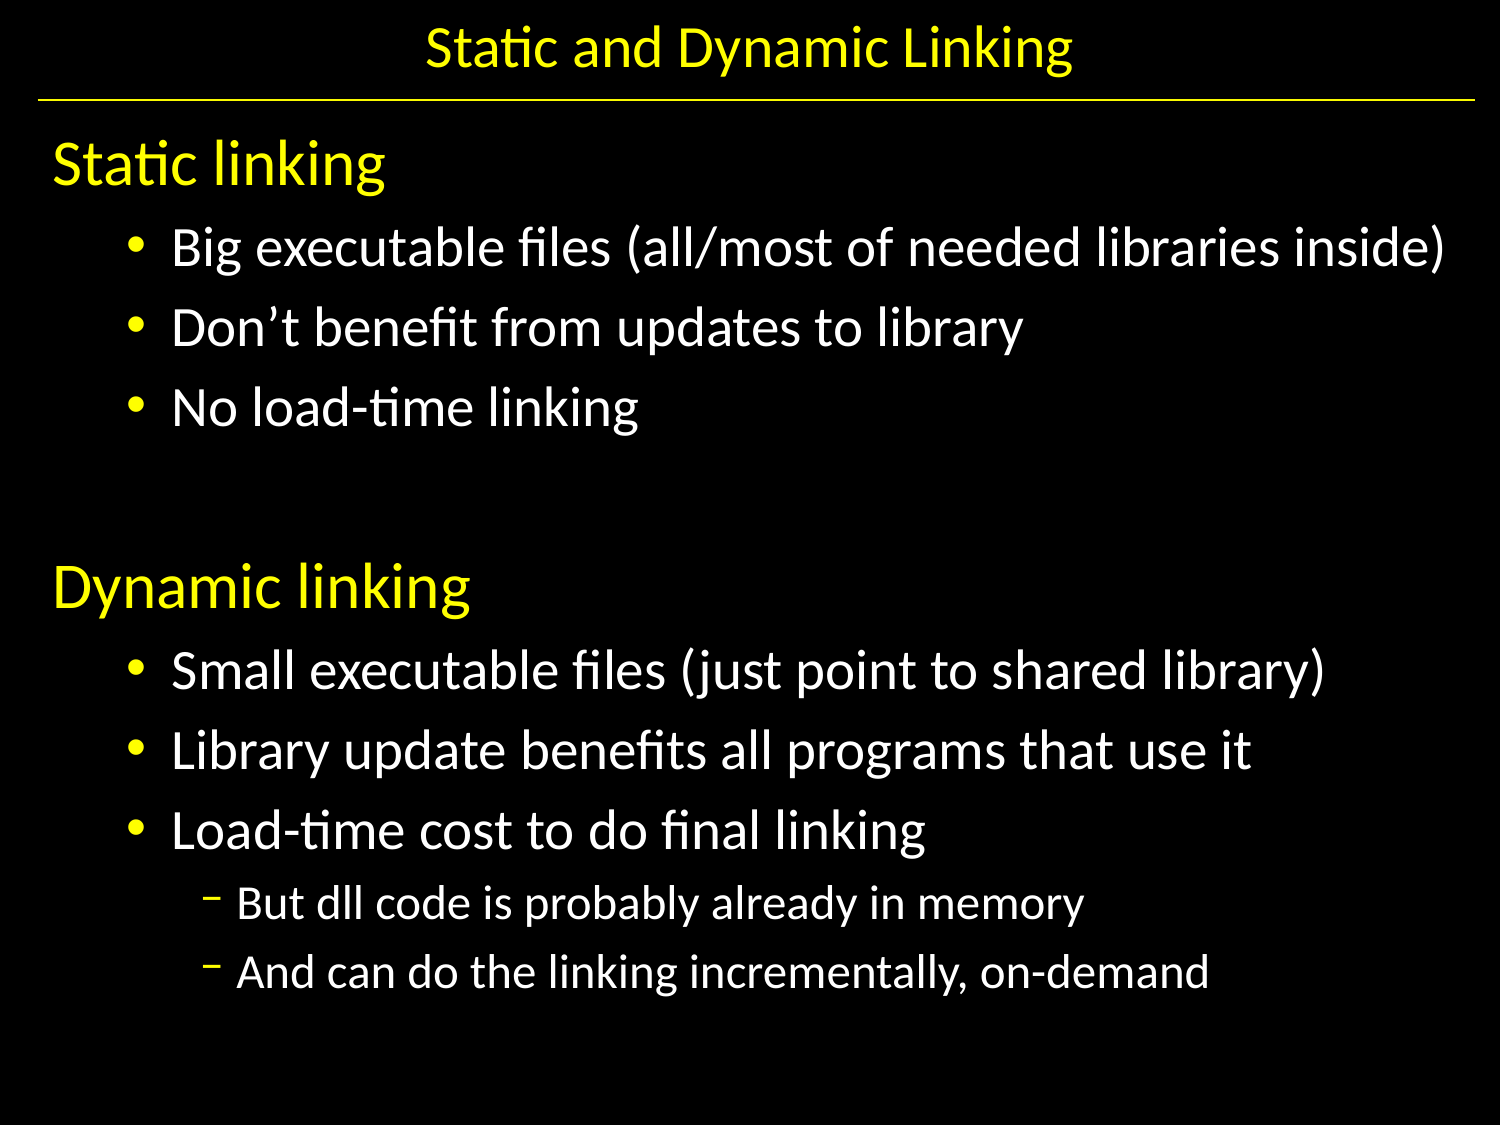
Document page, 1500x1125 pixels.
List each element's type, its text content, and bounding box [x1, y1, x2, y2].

list Static linking Big executable files (all/most of needed libraries inside) Don’t benefit from updates to library No load-time linking Dynamic linking Small executable files (just point to shared library) Library update benefits all programs that use it Load-time cost to do final linking But dll code is probably already in memory And can do the linking incrementally, on-demand [37, 112, 1463, 1038]
title Static and Dynamic Linking [37, 0, 1463, 88]
